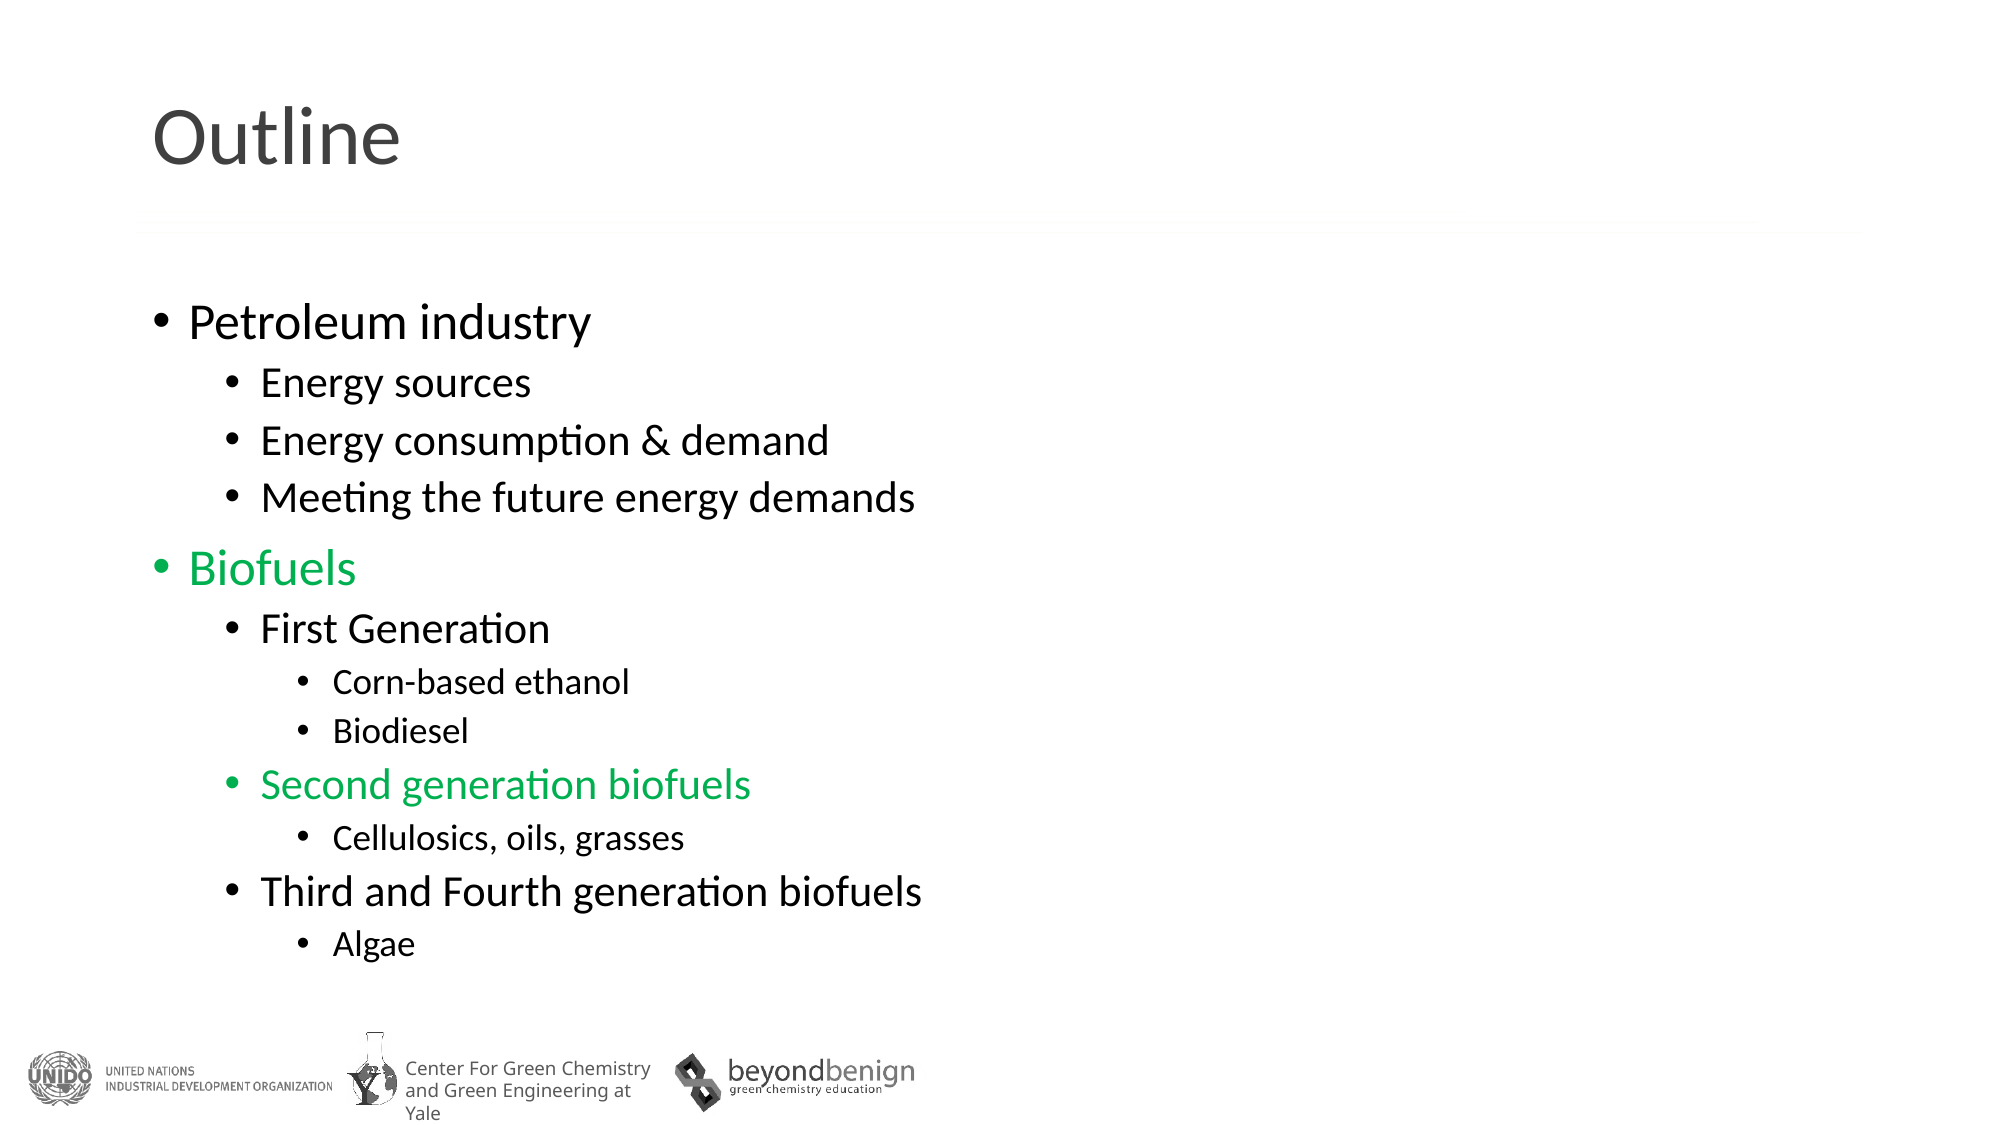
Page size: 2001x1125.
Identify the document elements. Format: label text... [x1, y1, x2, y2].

title Outline [137, 28, 1863, 247]
list Petroleum industry Energy sources Energy consumption & demand Meeting the future energy demands Biofuels First Generation Corn-based ethanol Biodiesel Second generation biofuels Cellulosics, oils, grasses Third and Fourth generation biofuels Algae [137, 287, 1863, 977]
